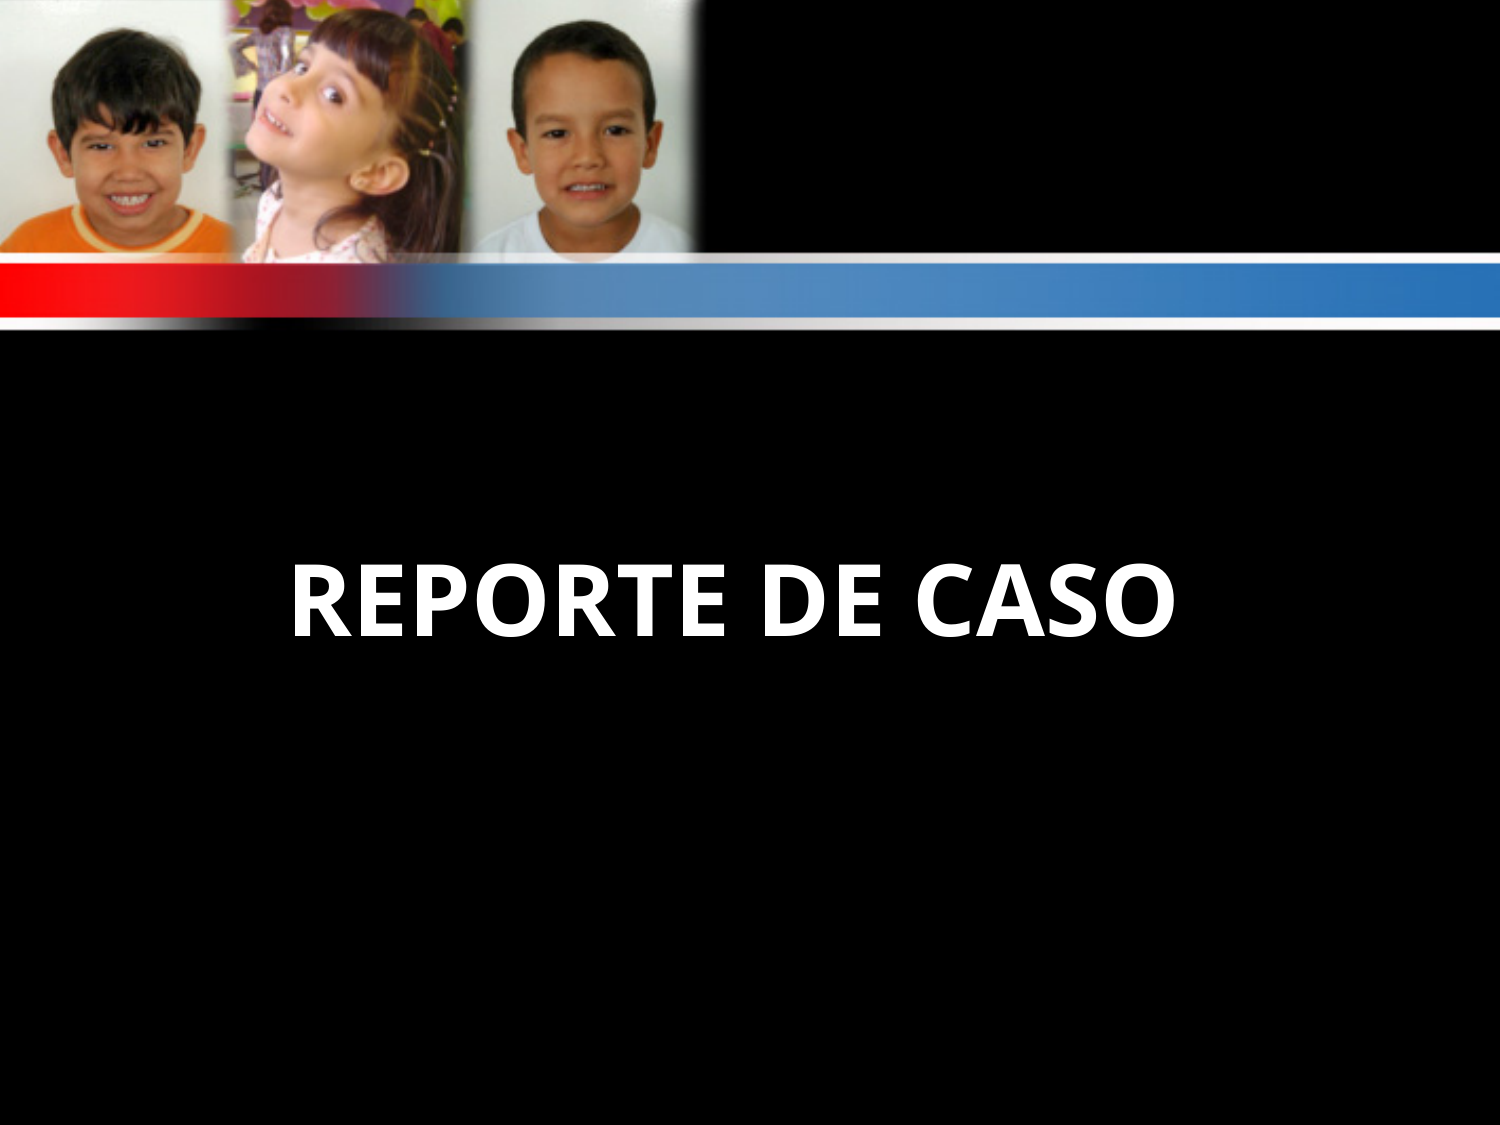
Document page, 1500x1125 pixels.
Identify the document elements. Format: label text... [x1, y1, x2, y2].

text_box REPORTE DE CASO [211, 529, 1256, 665]
picture [0, 0, 1500, 1123]
